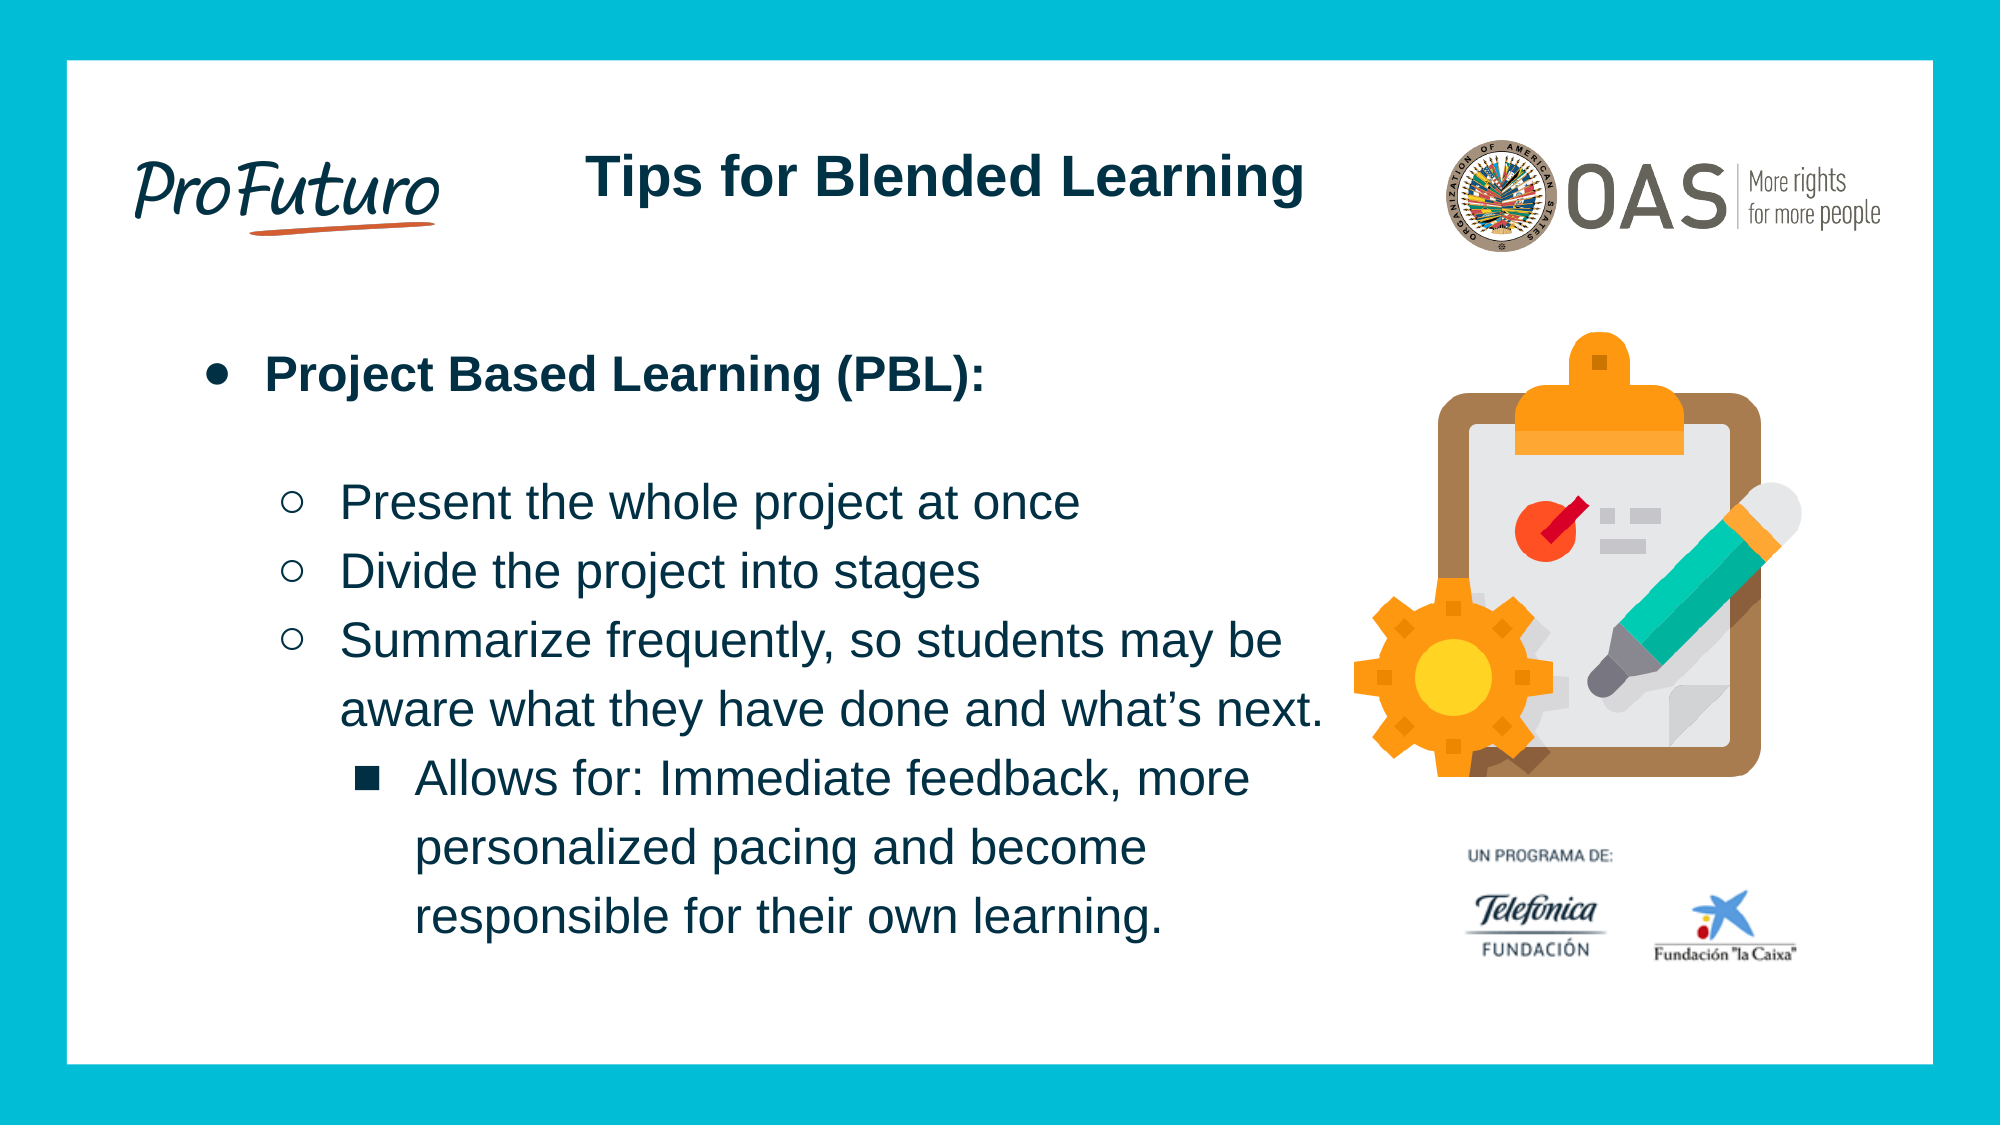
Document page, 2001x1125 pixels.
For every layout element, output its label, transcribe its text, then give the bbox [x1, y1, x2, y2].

title Tips for Blended Learning [83, 130, 1809, 262]
picture [1445, 140, 1880, 252]
text_box Project Based Learning (PBL): Present the whole project at once Divide the project into stages Summarize frequently, so students may be aware what they have done and what’s next. Allows for: Immediate feedback, more personalized pacing and become responsible for their own learning. [174, 290, 1367, 1012]
picture [1330, 308, 1899, 1037]
